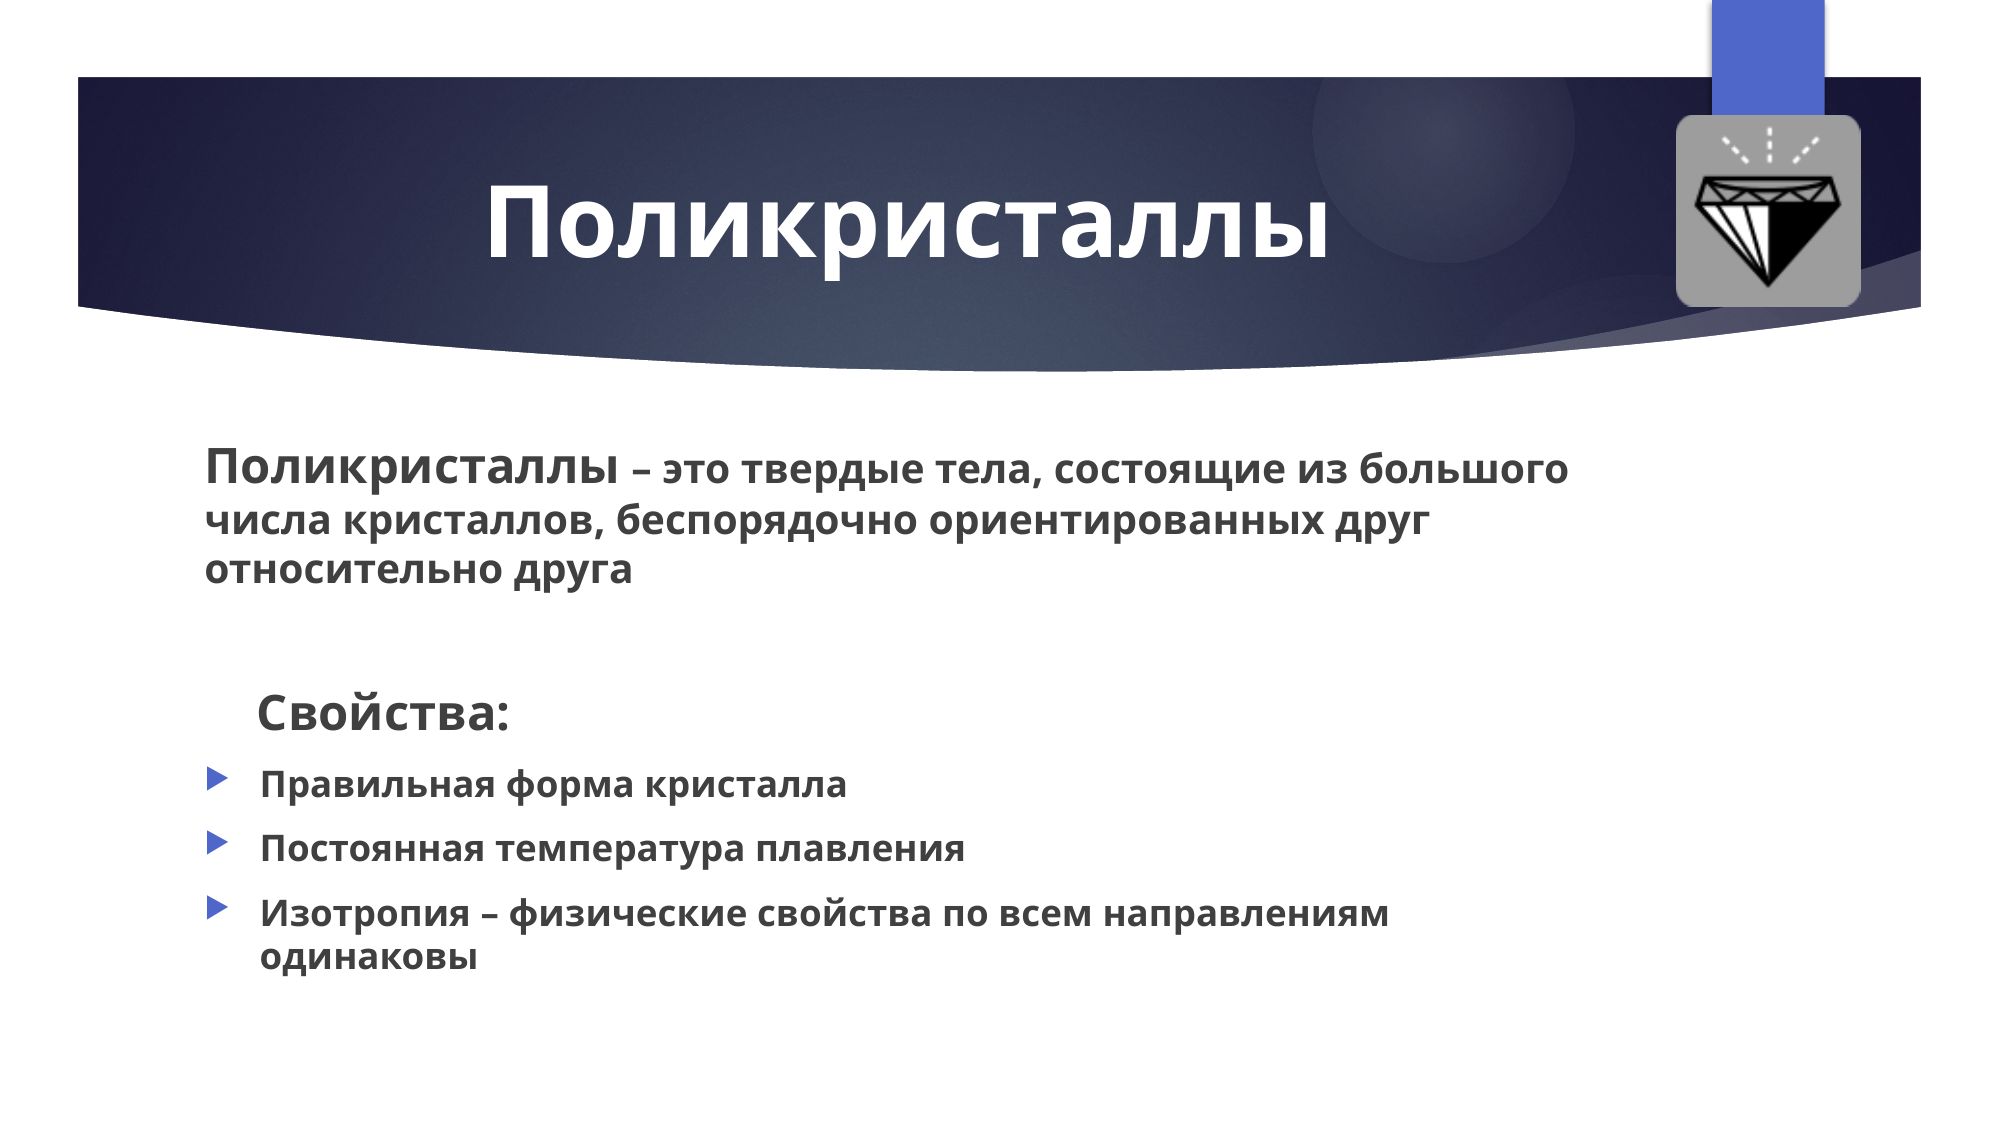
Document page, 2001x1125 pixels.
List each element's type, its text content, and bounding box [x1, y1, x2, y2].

list Поликристаллы – это твердые тела, состоящие из большого числа кристаллов, беспорядочно ориентированных друг относительно друга Свойства: Правильная форма кристалла Постоянная температура плавления Изотропия – физические свойства по всем направлениям одинаковы [189, 427, 1627, 988]
picture [1676, 115, 1862, 307]
title Поликристаллы [189, 159, 1627, 276]
